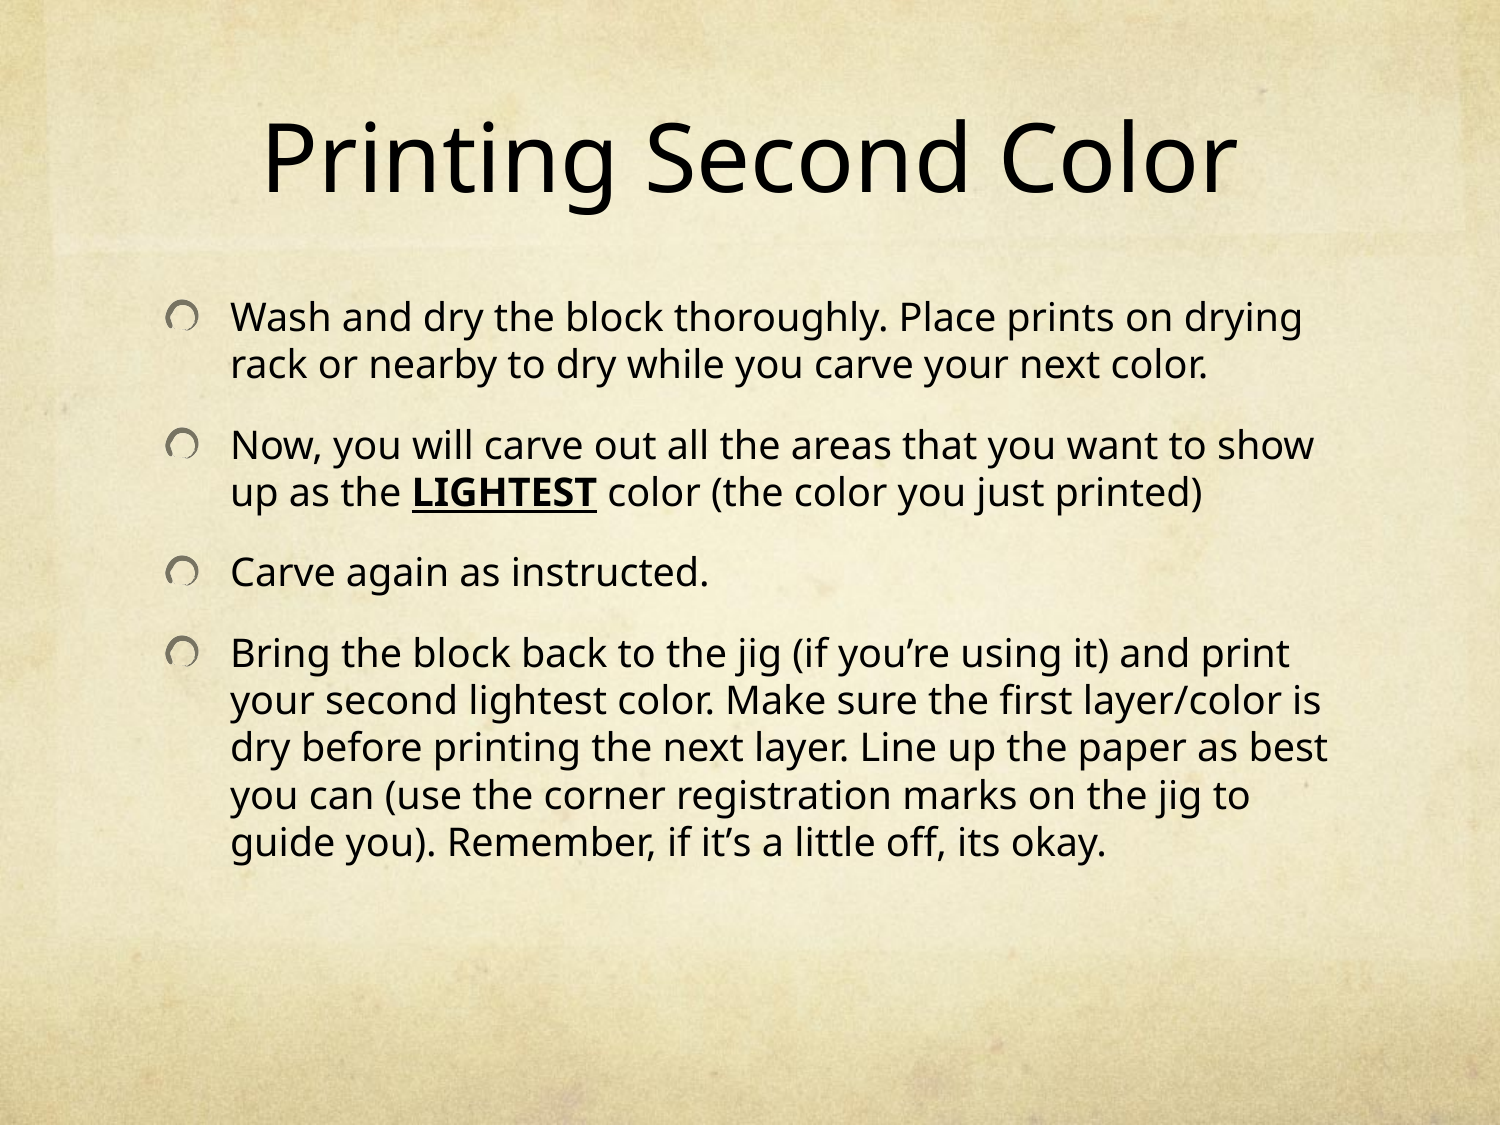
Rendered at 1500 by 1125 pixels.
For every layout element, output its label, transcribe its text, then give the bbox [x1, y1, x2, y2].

picture [0, 0, 1500, 1125]
list Wash and dry the block thoroughly. Place prints on drying rack or nearby to dry while you carve your next color. Now, you will carve out all the areas that you want to show up as the LIGHTEST color (the color you just printed) Carve again as instructed. Bring the block back to the jig (if you’re using it) and print your second lightest color. Make sure the first layer/color is dry before printing the next layer. Line up the paper as best you can (use the corner registration marks on the jig to guide you). Remember, if it’s a little off, its okay. [150, 284, 1350, 950]
title Printing Second Color [150, 82, 1350, 225]
